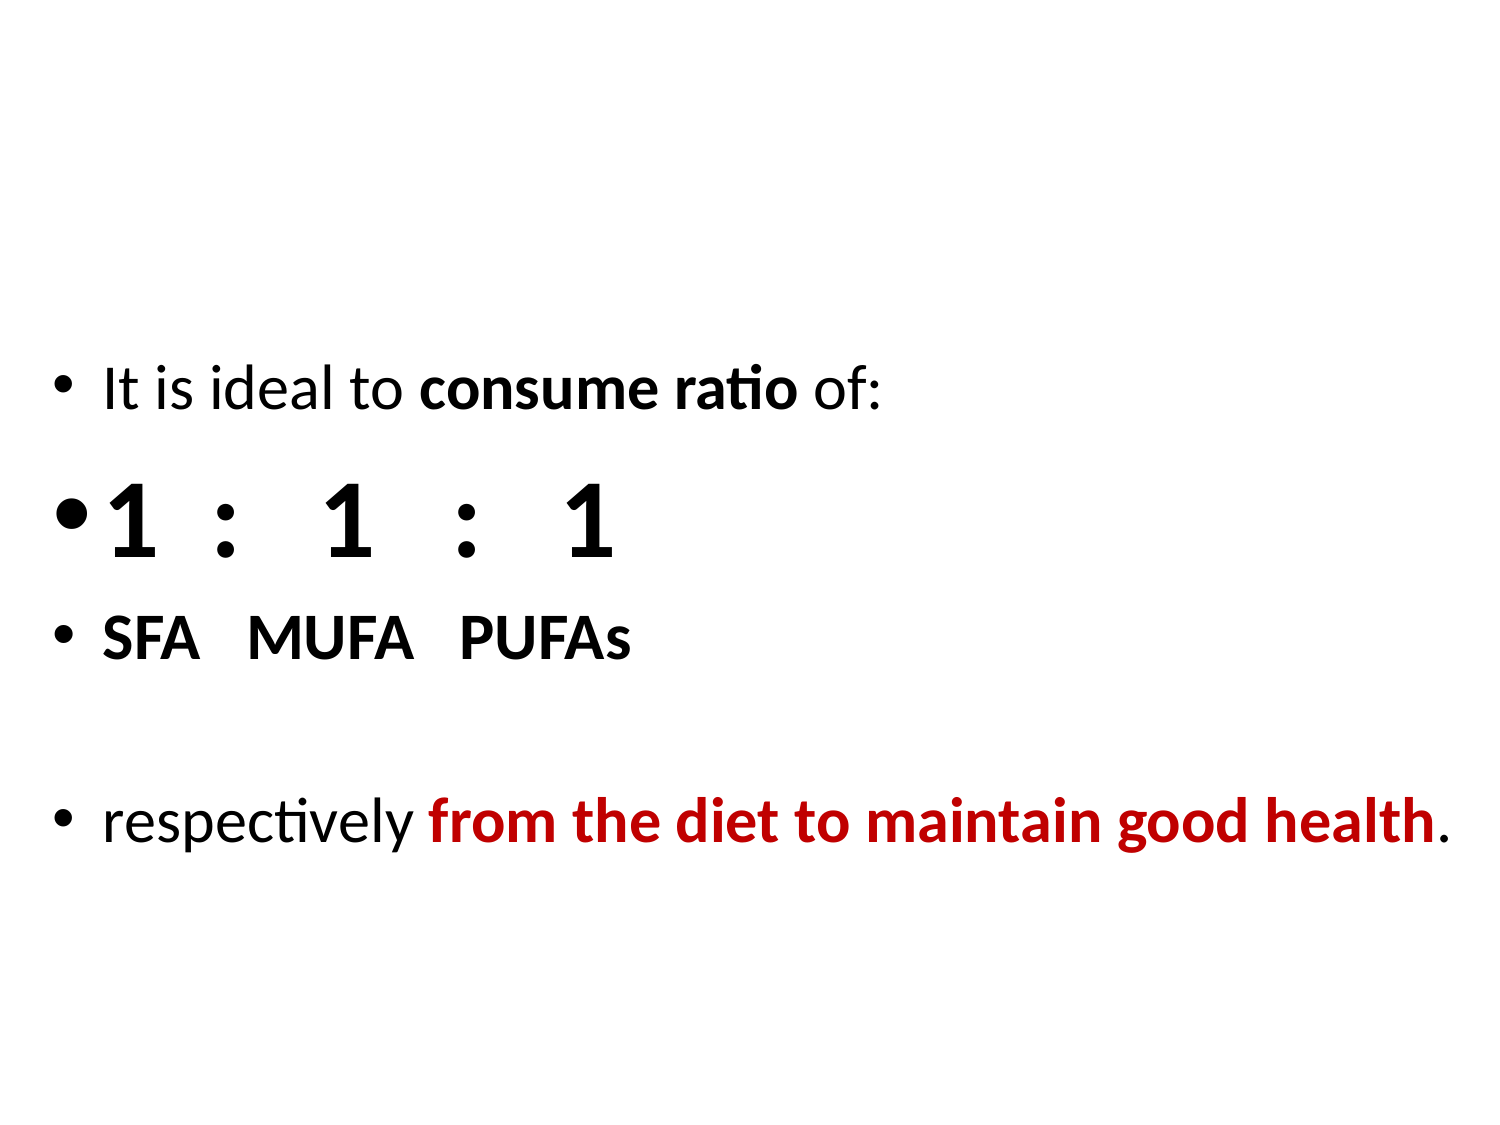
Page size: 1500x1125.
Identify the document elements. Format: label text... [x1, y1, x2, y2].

list It is ideal to consume ratio of: 1 : 1 : 1 SFA MUFA PUFAs respectively from the diet to maintain good health. [37, 337, 1488, 919]
